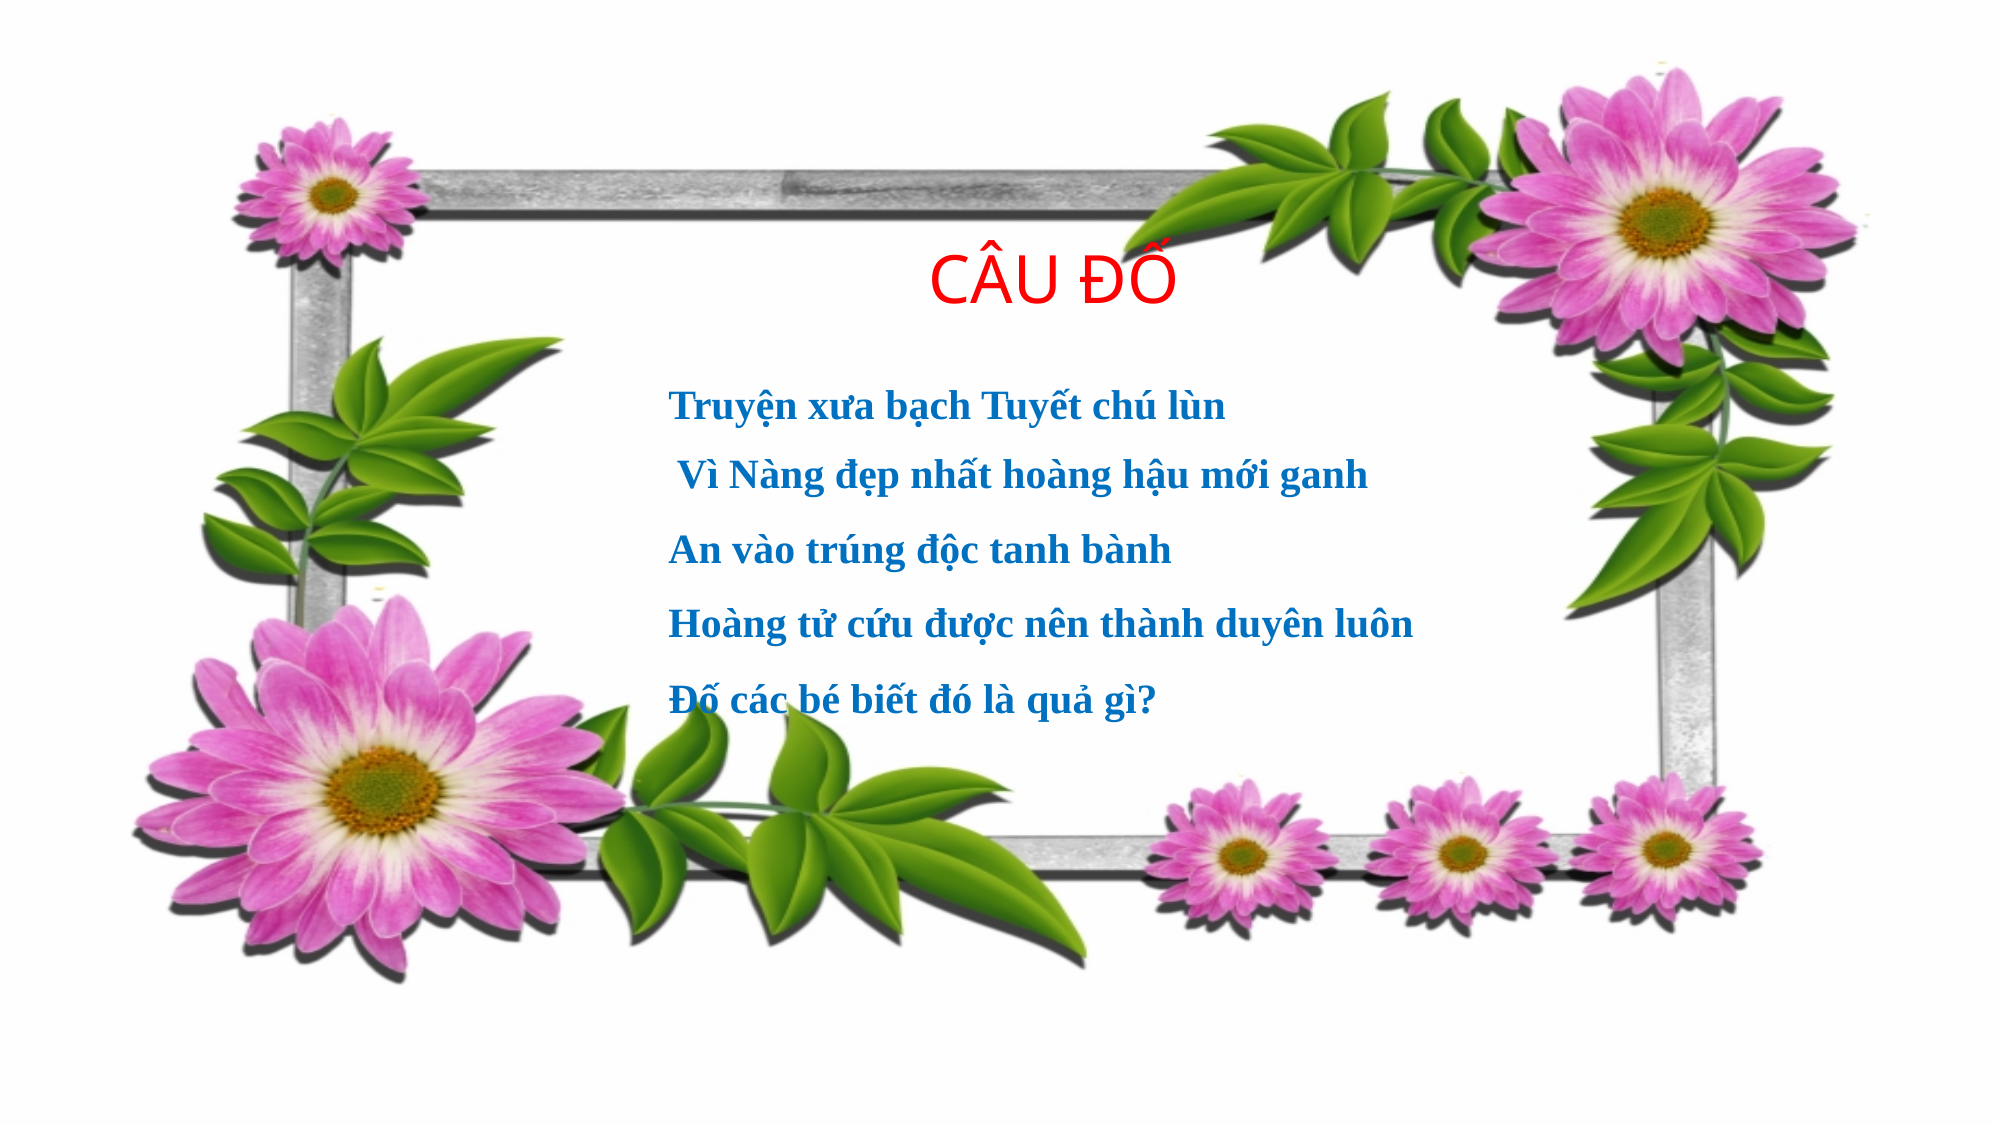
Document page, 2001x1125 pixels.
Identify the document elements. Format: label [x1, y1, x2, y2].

list [0, 0, 2000, 1125]
